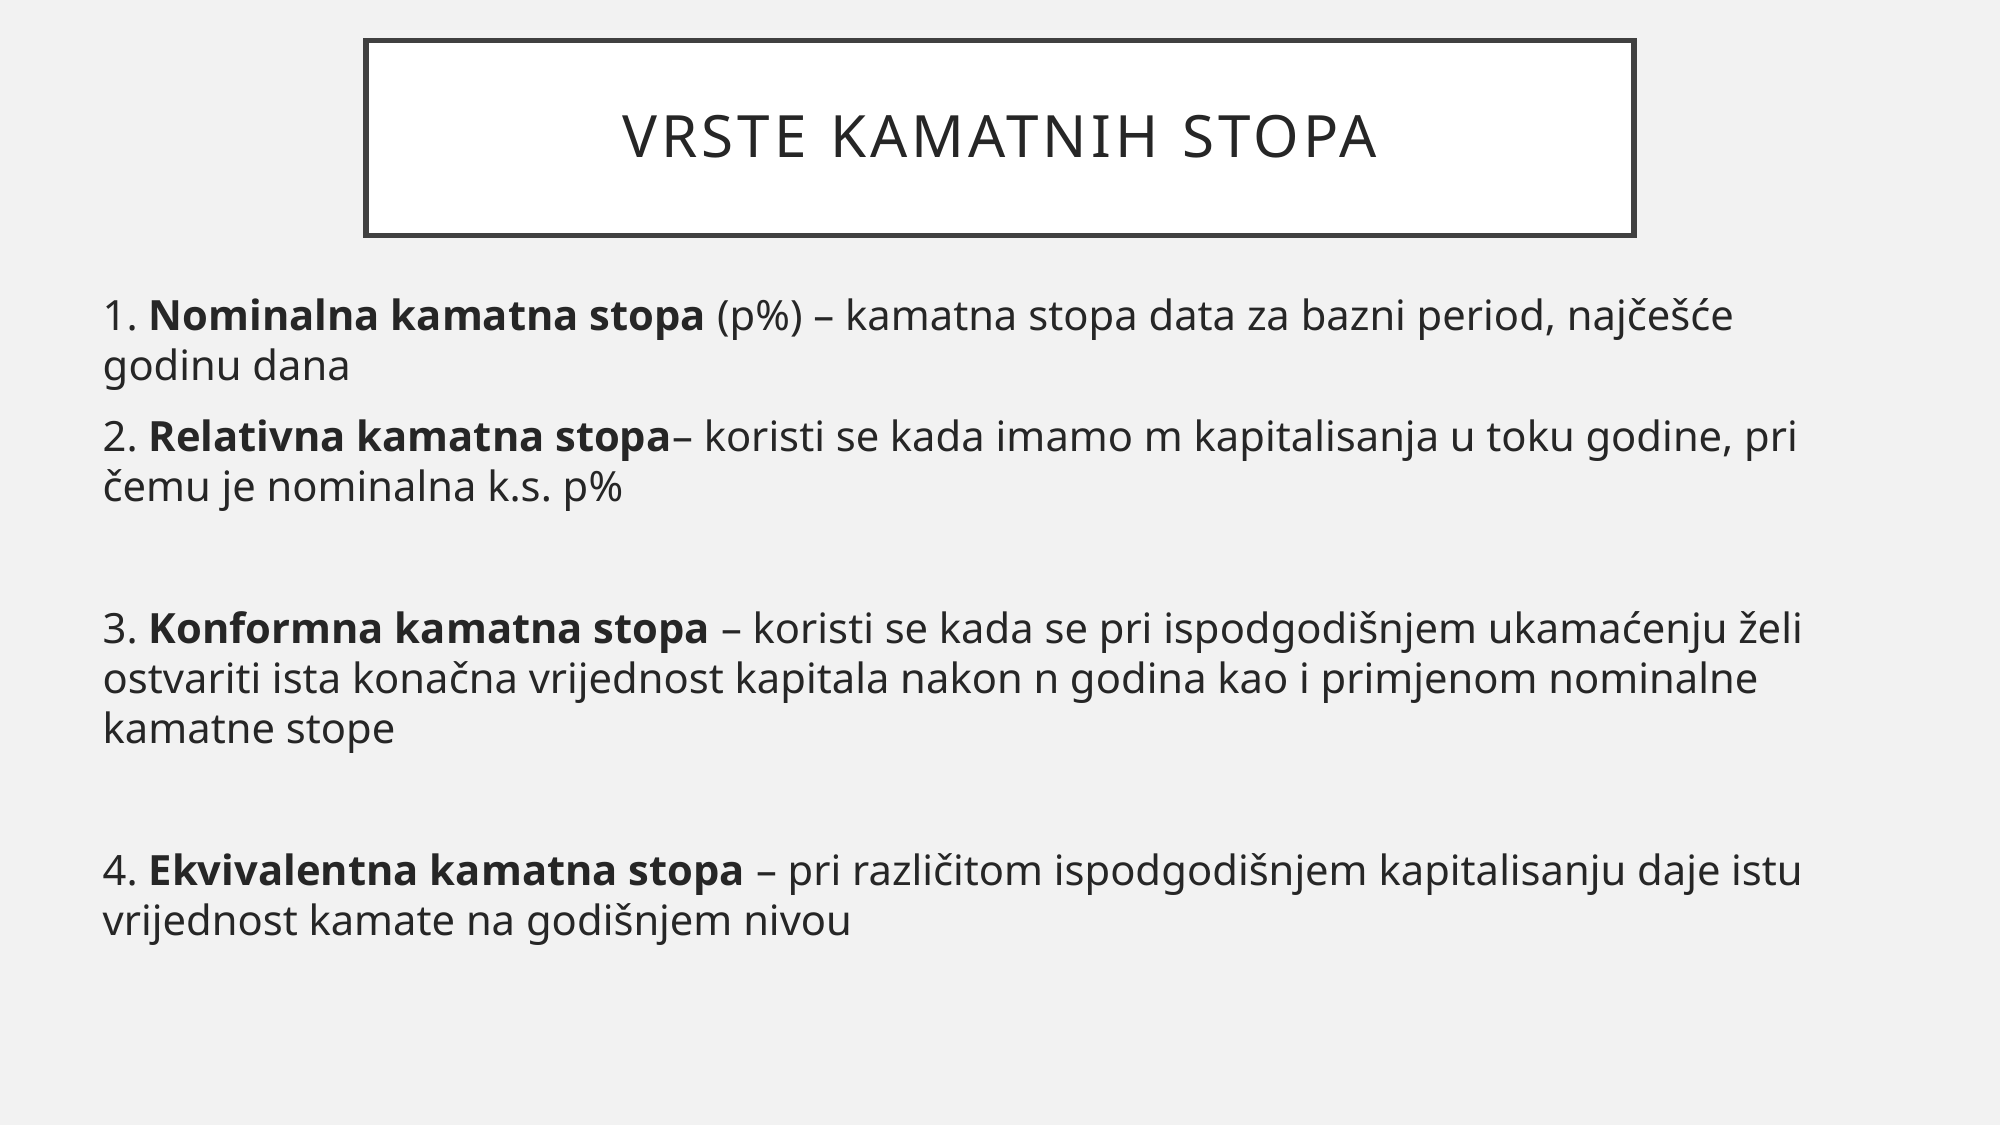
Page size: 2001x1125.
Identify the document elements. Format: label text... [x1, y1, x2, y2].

title Vrste kamatnih stopa [363, 38, 1637, 238]
